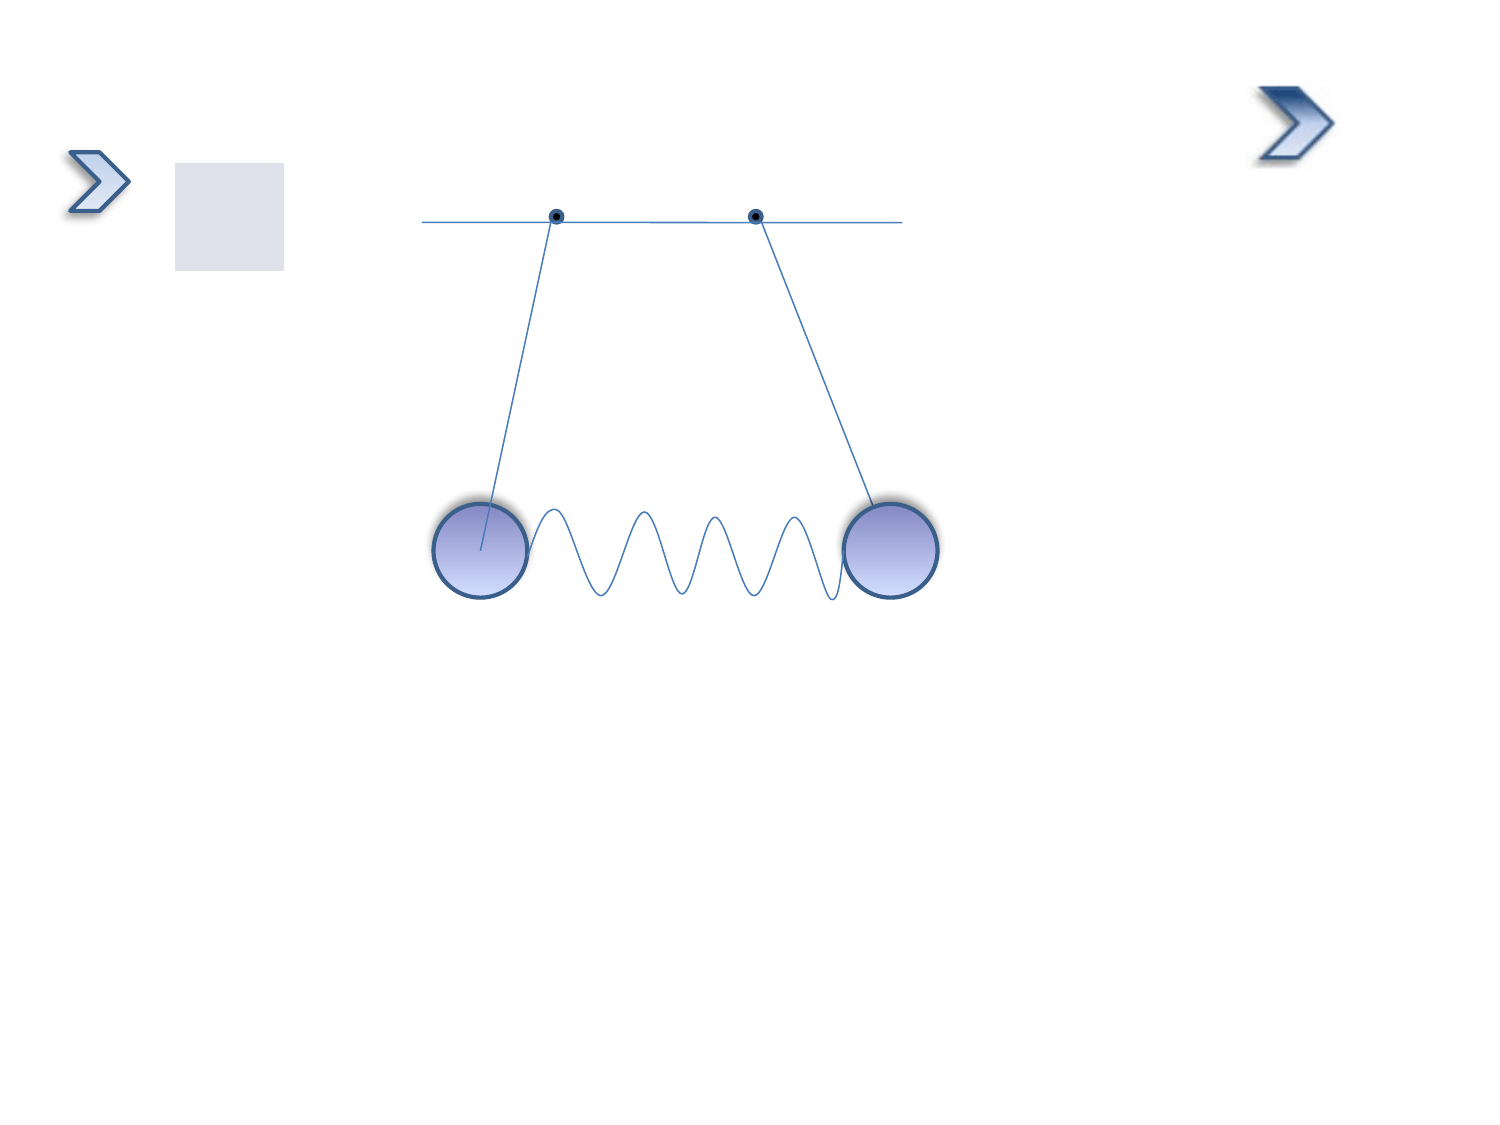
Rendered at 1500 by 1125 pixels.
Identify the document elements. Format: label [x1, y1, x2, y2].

picture [175, 163, 285, 271]
text_box [747, 208, 764, 220]
text_box [548, 208, 565, 220]
text_box [526, 508, 845, 601]
text_box [431, 501, 530, 600]
text_box [351, 351, 680, 423]
text_box [661, 321, 991, 452]
text_box [68, 150, 131, 213]
text_box [841, 501, 940, 600]
picture [1230, 70, 1339, 177]
